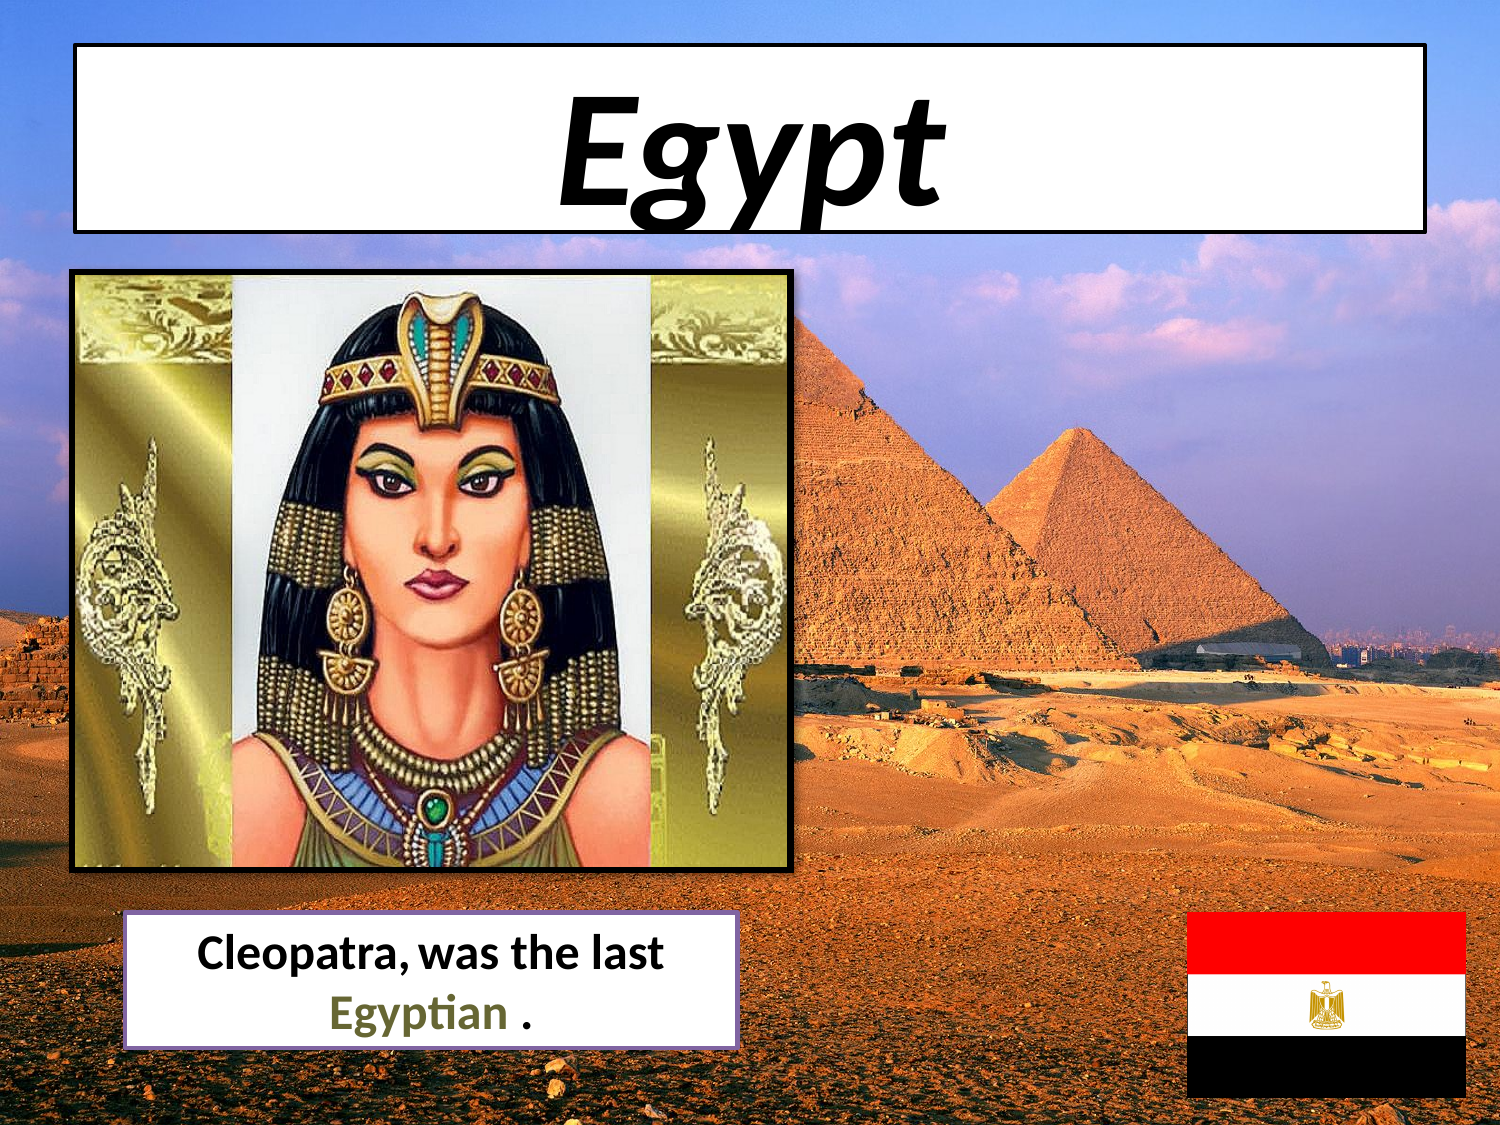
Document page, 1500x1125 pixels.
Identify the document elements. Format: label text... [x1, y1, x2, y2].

text_box Cleopatra, was the last Egyptian . [123, 910, 740, 1050]
text_box Egypt [75, 45, 1425, 233]
picture [0, 0, 1500, 1125]
